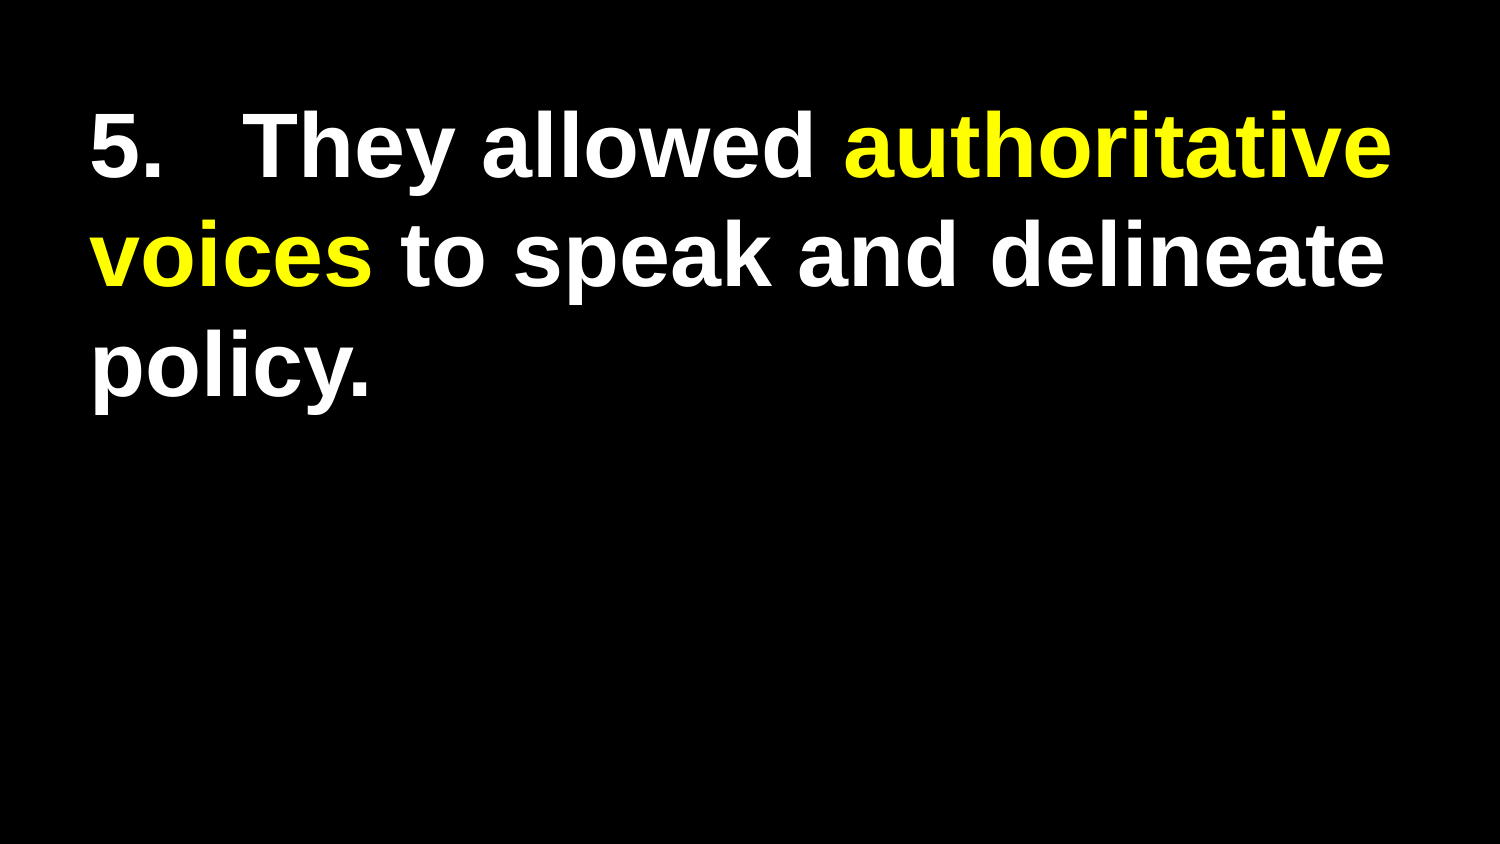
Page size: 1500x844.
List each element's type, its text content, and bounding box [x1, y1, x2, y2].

text_box 5. They allowed authoritative voices to speak and delineate policy. [75, 77, 1463, 423]
